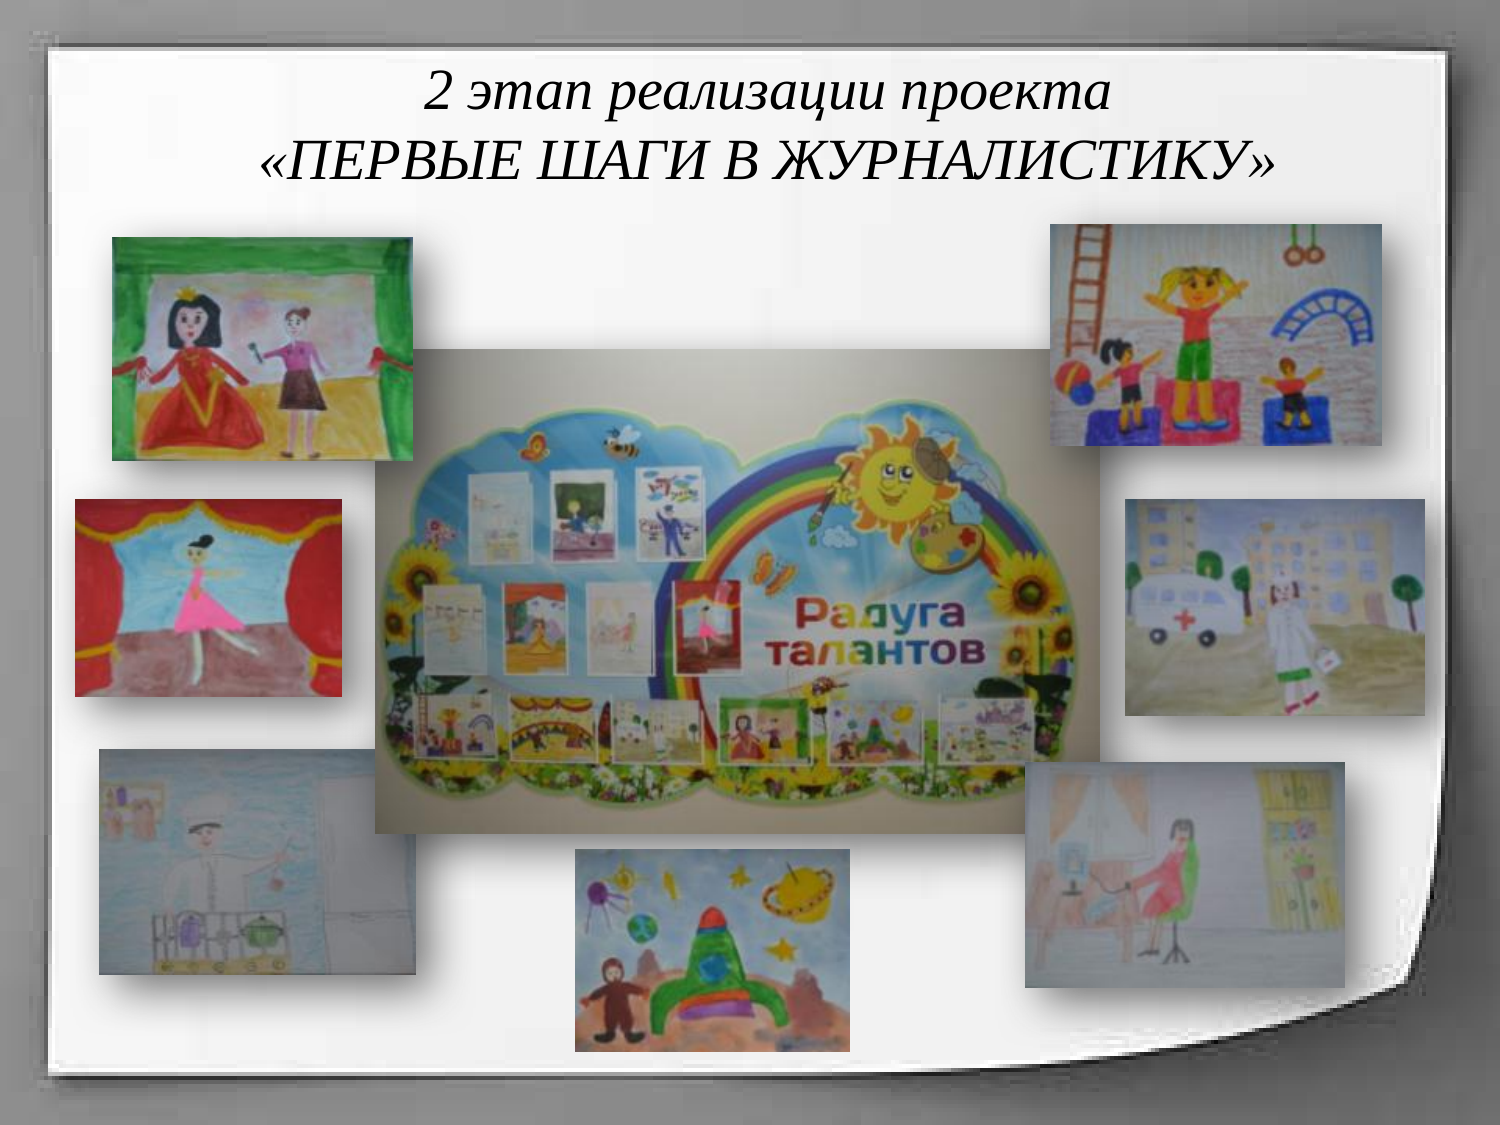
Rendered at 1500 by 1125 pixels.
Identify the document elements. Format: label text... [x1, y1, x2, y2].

picture [0, 0, 1500, 1125]
text_box 2 этап реализации проекта «ПЕРВЫЕ ШАГИ В ЖУРНАЛИСТИКУ» [99, 99, 1438, 213]
